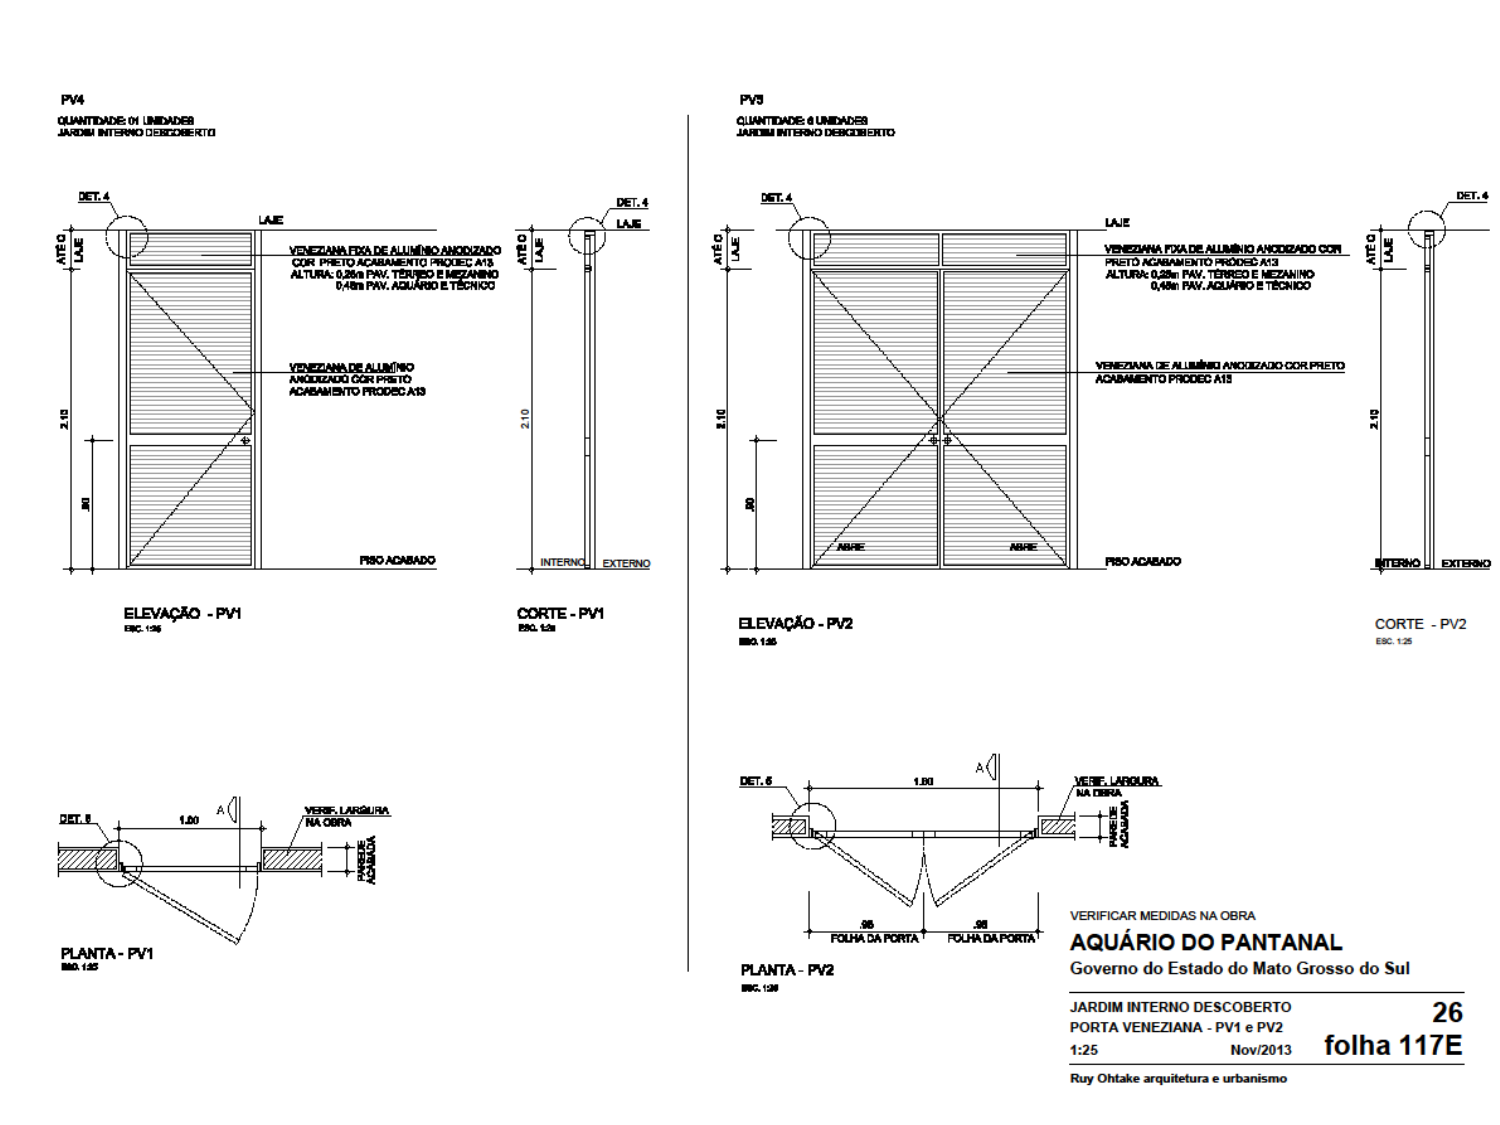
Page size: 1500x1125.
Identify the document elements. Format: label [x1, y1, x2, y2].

text_box [0, 57, 1500, 1118]
